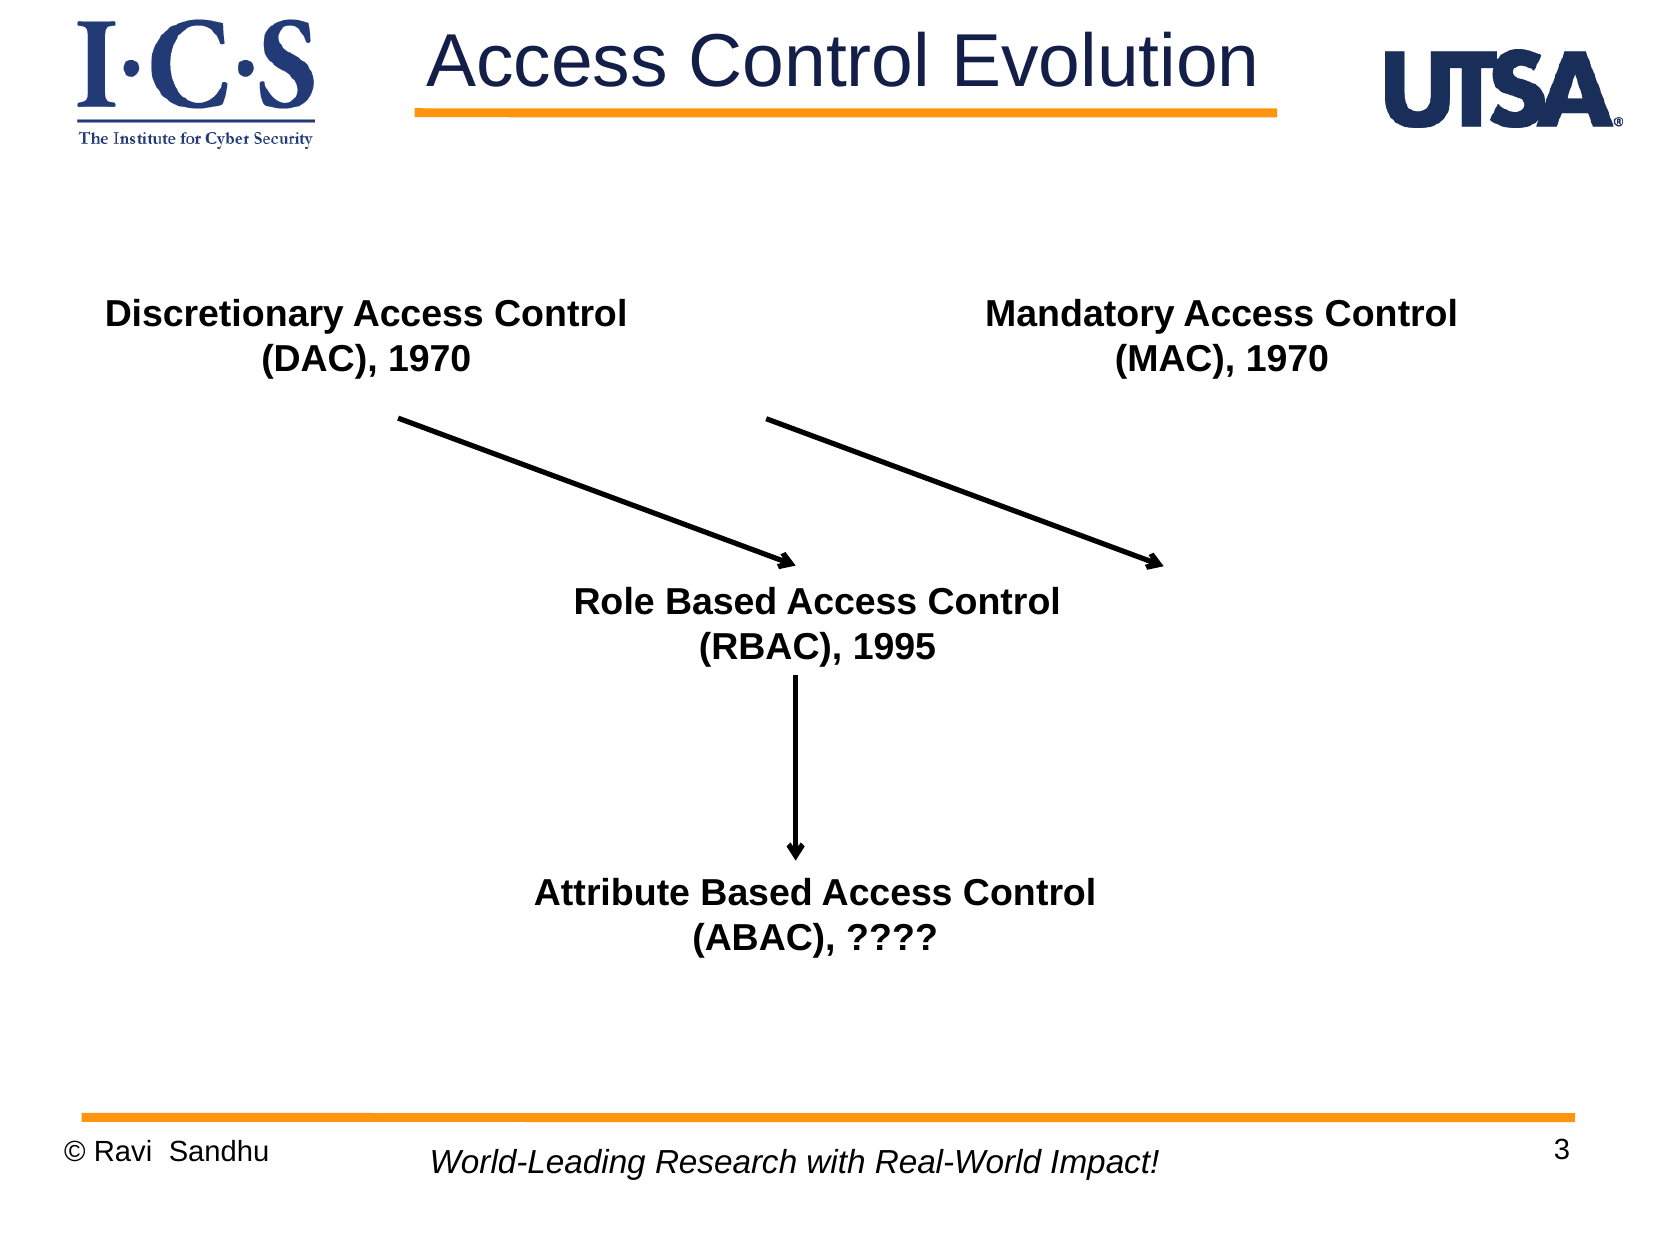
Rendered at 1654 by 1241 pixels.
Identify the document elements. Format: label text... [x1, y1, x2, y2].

text_box © Ravi Sandhu [64, 1132, 450, 1218]
text_box Access Control Evolution [360, 0, 1326, 113]
text_box World-Leading Research with Real-World Impact! [414, 1132, 1176, 1188]
picture [73, 0, 317, 151]
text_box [88, 280, 1500, 967]
picture [1385, 49, 1623, 128]
text_box 3 [1185, 1129, 1571, 1215]
